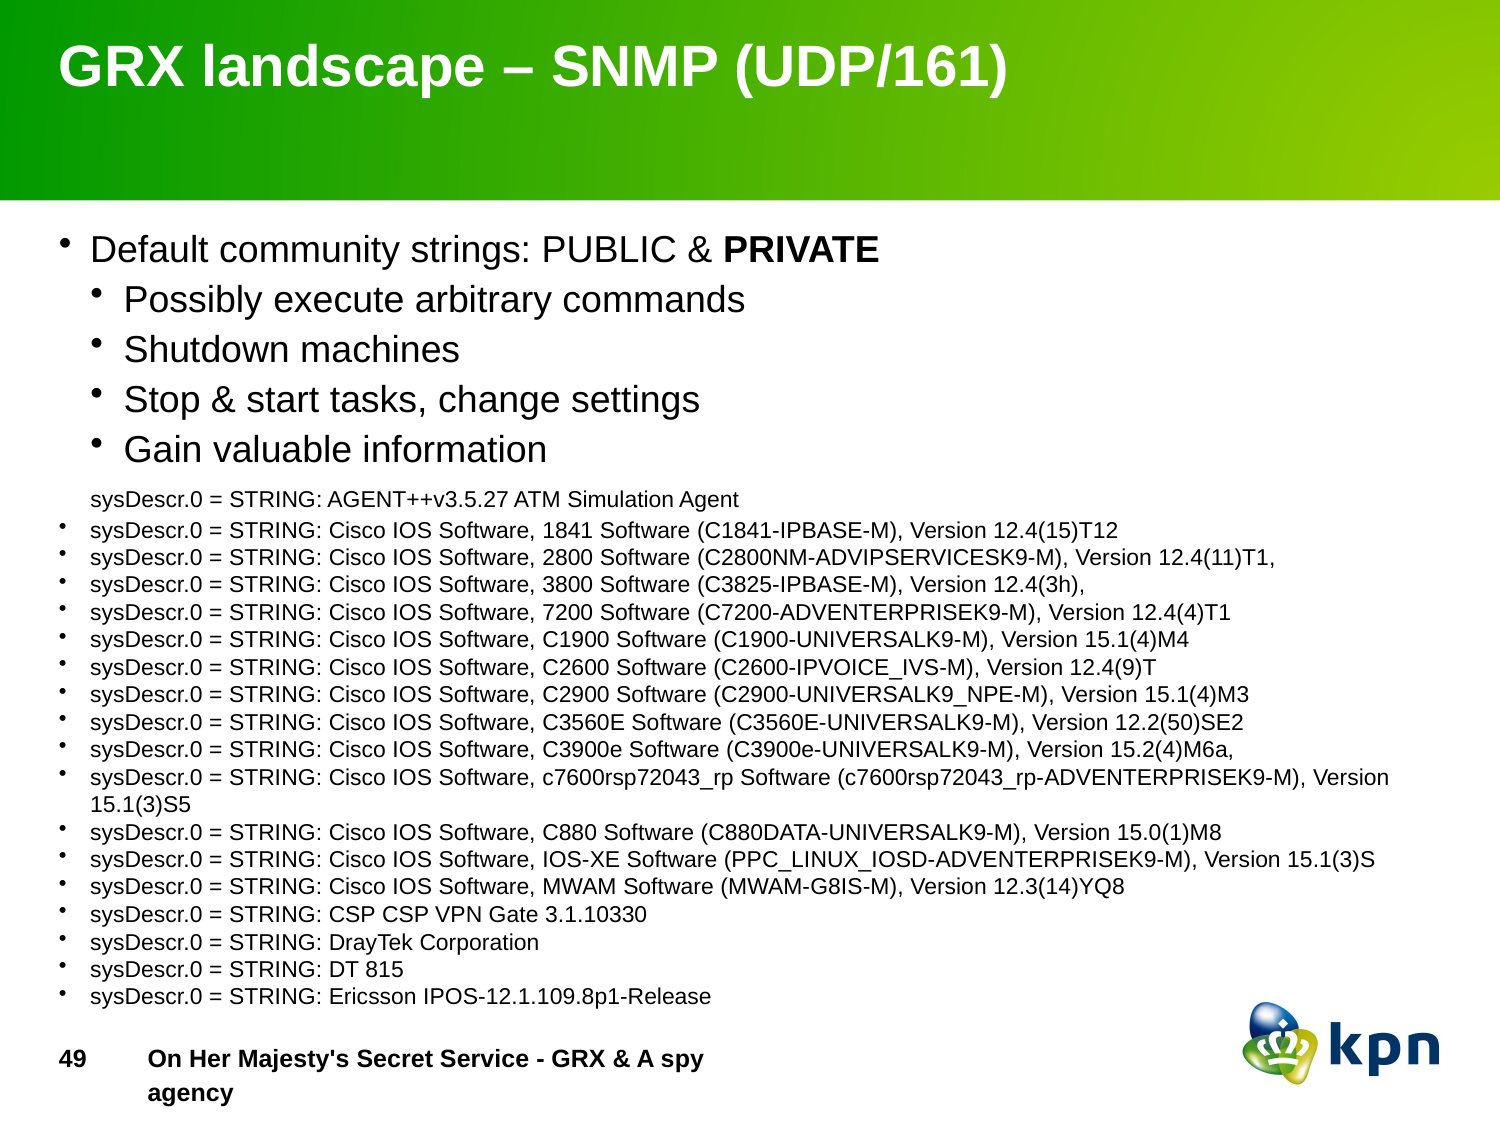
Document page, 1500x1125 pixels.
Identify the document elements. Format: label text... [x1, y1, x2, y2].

title GRX landscape – SNMP (UDP/161) [58, 27, 1441, 190]
slide_number 48 [58, 1039, 143, 1103]
picture [0, 0, 1500, 1125]
list Default community strings: PUBLIC & PRIVATE Possibly execute arbitrary commands Shutdown machines Stop & start tasks, change settings Gain valuable information sysDescr.0 = STRING: AGENT++v3.5.27 ATM Simulation Agent sysDescr.0 = STRING: Cisco IOS Software, 1841 Software (C1841-IPBASE-M), Version 12.4(15)T12 sysDescr.0 = STRING: Cisco IOS Software, 2800 Software (C2800NM-ADVIPSERVICESK9-M), Version 12.4(11)T1, sysDescr.0 = STRING: Cisco IOS Software, 3800 Software (C3825-IPBASE-M), Version 12.4(3h), sysDescr.0 = STRING: Cisco IOS Software, 7200 Software (C7200-ADVENTERPRISEK9-M), Version 12.4(4)T1 sysDescr.0 = STRING: Cisco IOS Software, C1900 Software (C1900-UNIVERSALK9-M), Version 15.1(4)M4 sysDescr.0 = STRING: Cisco IOS Software, C2600 Software (C2600-IPVOICE_IVS-M), Version 12.4(9)T sysDescr.0 = STRING: Cisco IOS Software, C2900 Software (C2900-UNIVERSALK9_NPE-M), Version 15.1(4)M3 sysDescr.0 = STRING: Cisco IOS Software, C3560E Software (C3560E-UNIVERSALK9-M), Version 12.2(50)SE2 sysDescr.0 = STRING: Cisco IOS Software, C3900e Software (C3900e-UNIVERSALK9-M), Version 15.2(4)M6a, sysDescr.0 = STRING: Cisco IOS Software, c7600rsp72043_rp Software (c7600rsp72043_rp-ADVENTERPRISEK9-M), Version 15.1(3)S5 sysDescr.0 = STRING: Cisco IOS Software, C880 Software (C880DATA-UNIVERSALK9-M), Version 15.0(1)M8 sysDescr.0 = STRING: Cisco IOS Software, IOS-XE Software (PPC_LINUX_IOSD-ADVENTERPRISEK9-M), Version 15.1(3)S sysDescr.0 = STRING: Cisco IOS Software, MWAM Software (MWAM-G8IS-M), Version 12.3(14)YQ8 sysDescr.0 = STRING: CSP CSP VPN Gate 3.1.10330 sysDescr.0 = STRING: DrayTek Corporation sysDescr.0 = STRING: DT 815 sysDescr.0 = STRING: Ericsson IPOS-12.1.109.8p1-Release [58, 220, 1441, 1000]
